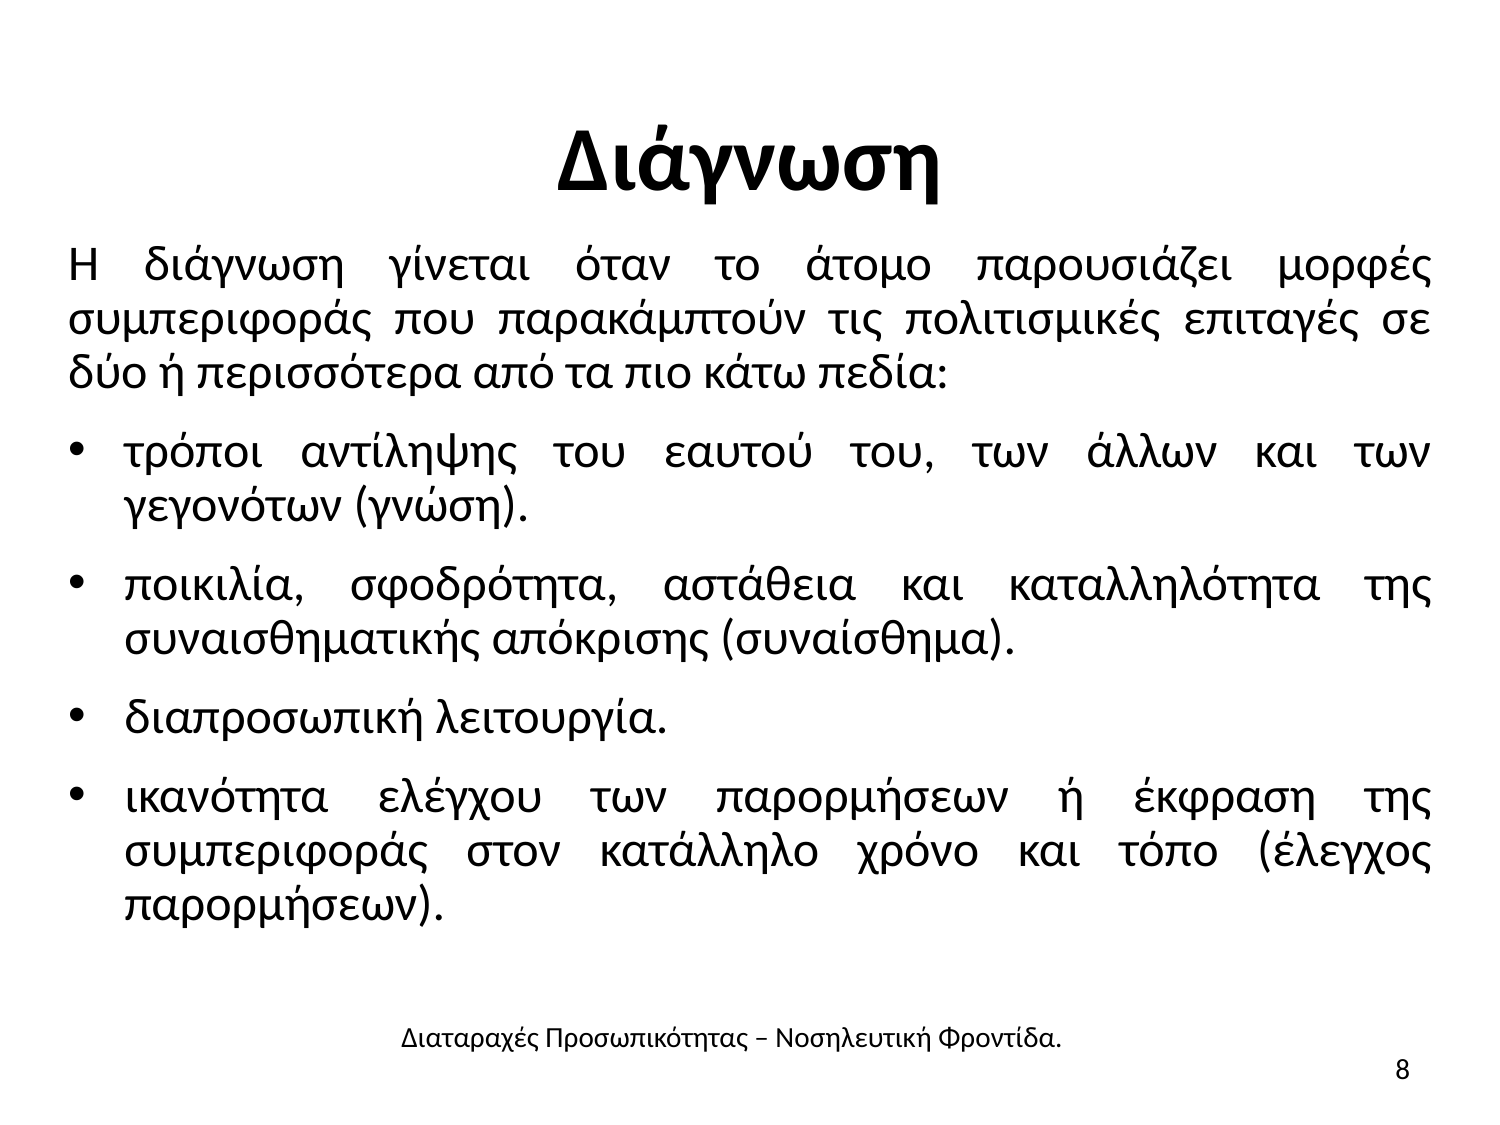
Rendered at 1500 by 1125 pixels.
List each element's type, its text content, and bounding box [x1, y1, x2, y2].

text_box Διαταραχές Προσωπικότητας – Νοσηλευτική Φροντίδα. [53, 1011, 1412, 1094]
text_box 8 [1074, 1042, 1425, 1103]
title Διάγνωση [0, 76, 1500, 231]
list Η διάγνωση γίνεται όταν το άτομο παρουσιάζει μορφές συμπεριφοράς που παρακάμπτούν τις πολιτισμικές επιταγές σε δύο ή περισσότερα από τα πιο κάτω πεδία: τρόποι αντίληψης του εαυτού του, των άλλων και των γεγονότων (γνώση). ποικιλία, σφοδρότητα, αστάθεια και καταλληλότητα της συναισθηματικής απόκρισης (συναίσθημα). διαπροσωπική λειτουργία. ικανότητα ελέγχου των παρορμήσεων ή έκφραση της συμπεριφοράς στον κατάλληλο χρόνο και τόπο (έλεγχος παρορμήσεων). [53, 229, 1447, 616]
